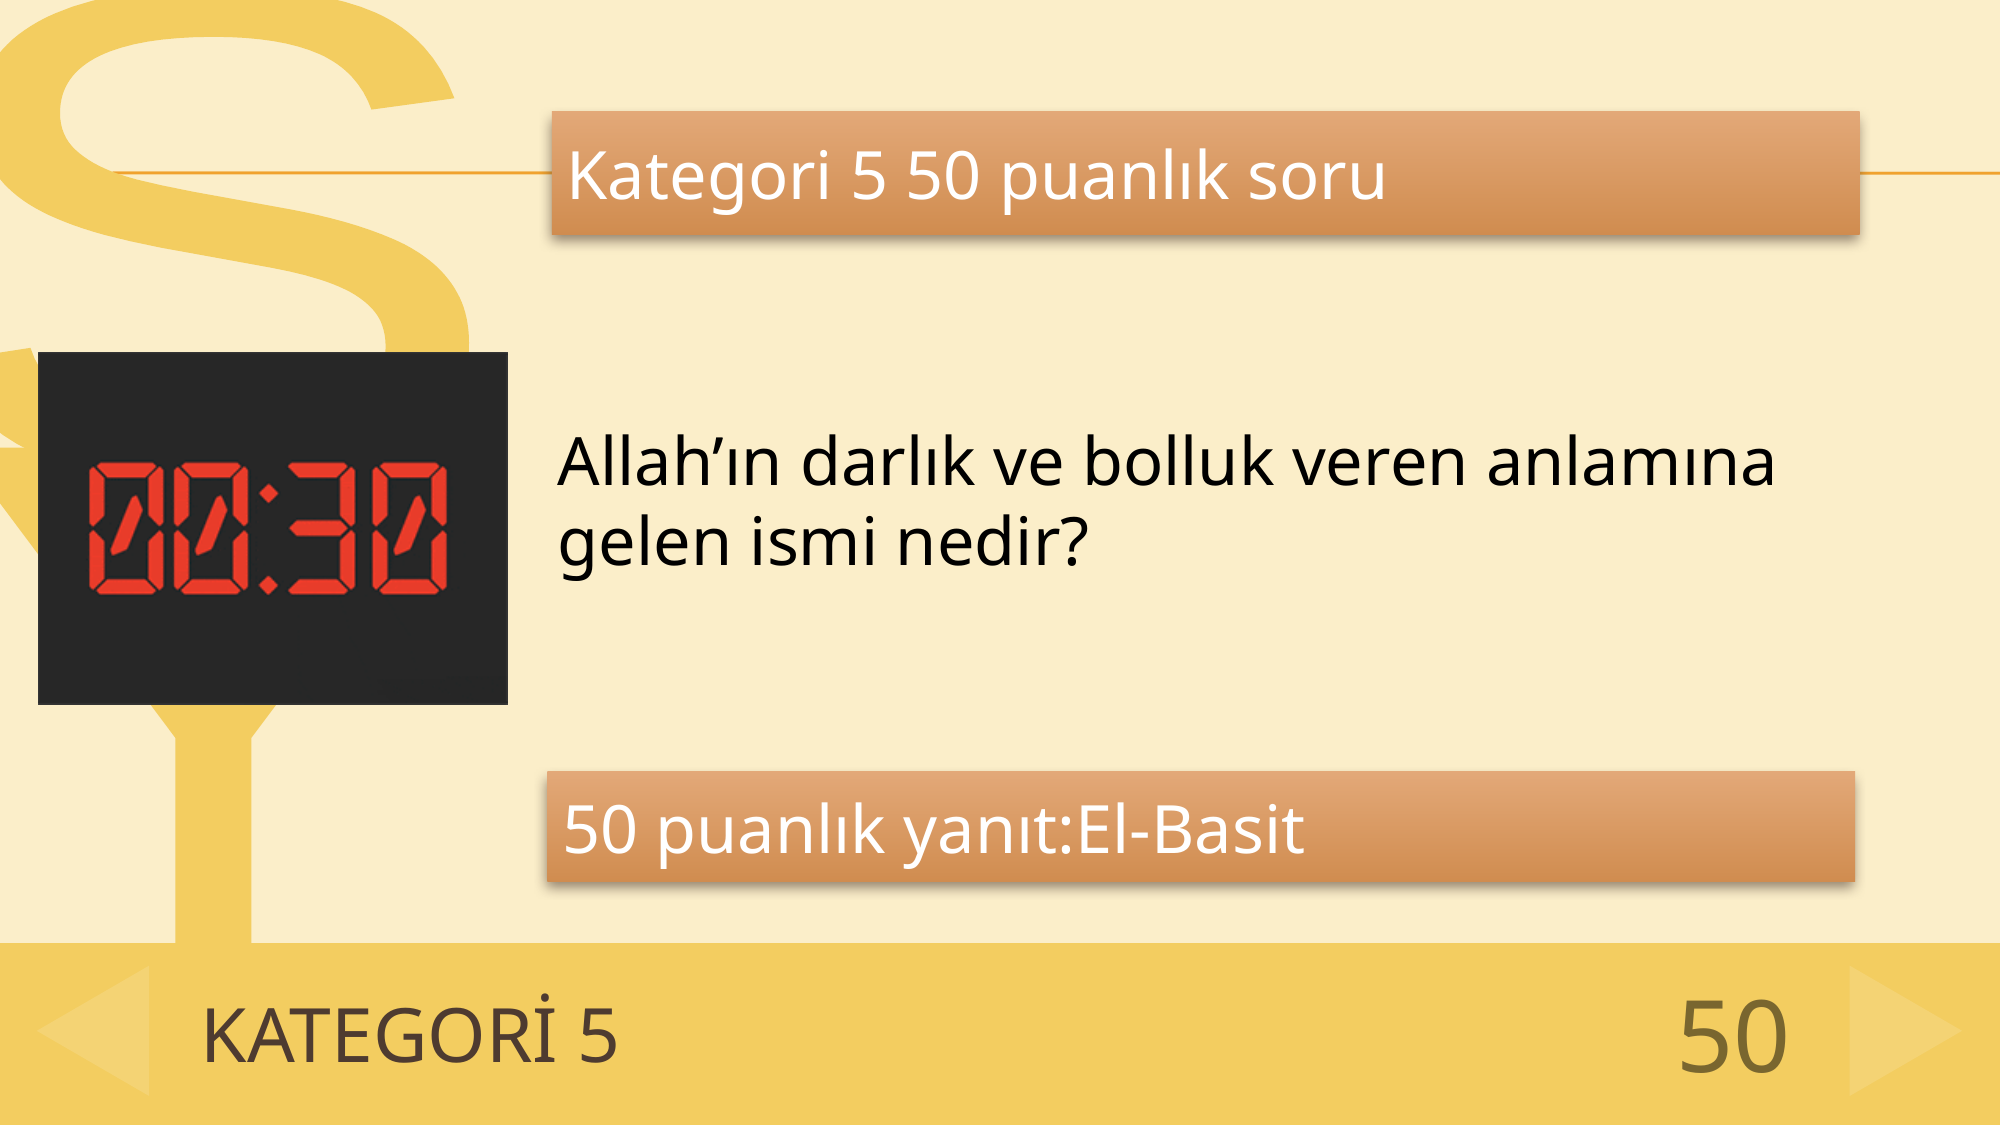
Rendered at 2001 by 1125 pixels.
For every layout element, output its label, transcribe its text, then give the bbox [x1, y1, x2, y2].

list 50 [1494, 967, 1806, 1097]
text_box Allah’ın darlık ve bolluk veren anlamına gelen ismi nedir? [543, 411, 1841, 586]
list Kategori 5 50 puanlık soru [551, 111, 1860, 235]
picture [37, 352, 508, 705]
title Kategori 5 [185, 967, 1494, 1097]
list 50 puanlık yanıt:El-Basit [547, 771, 1856, 882]
